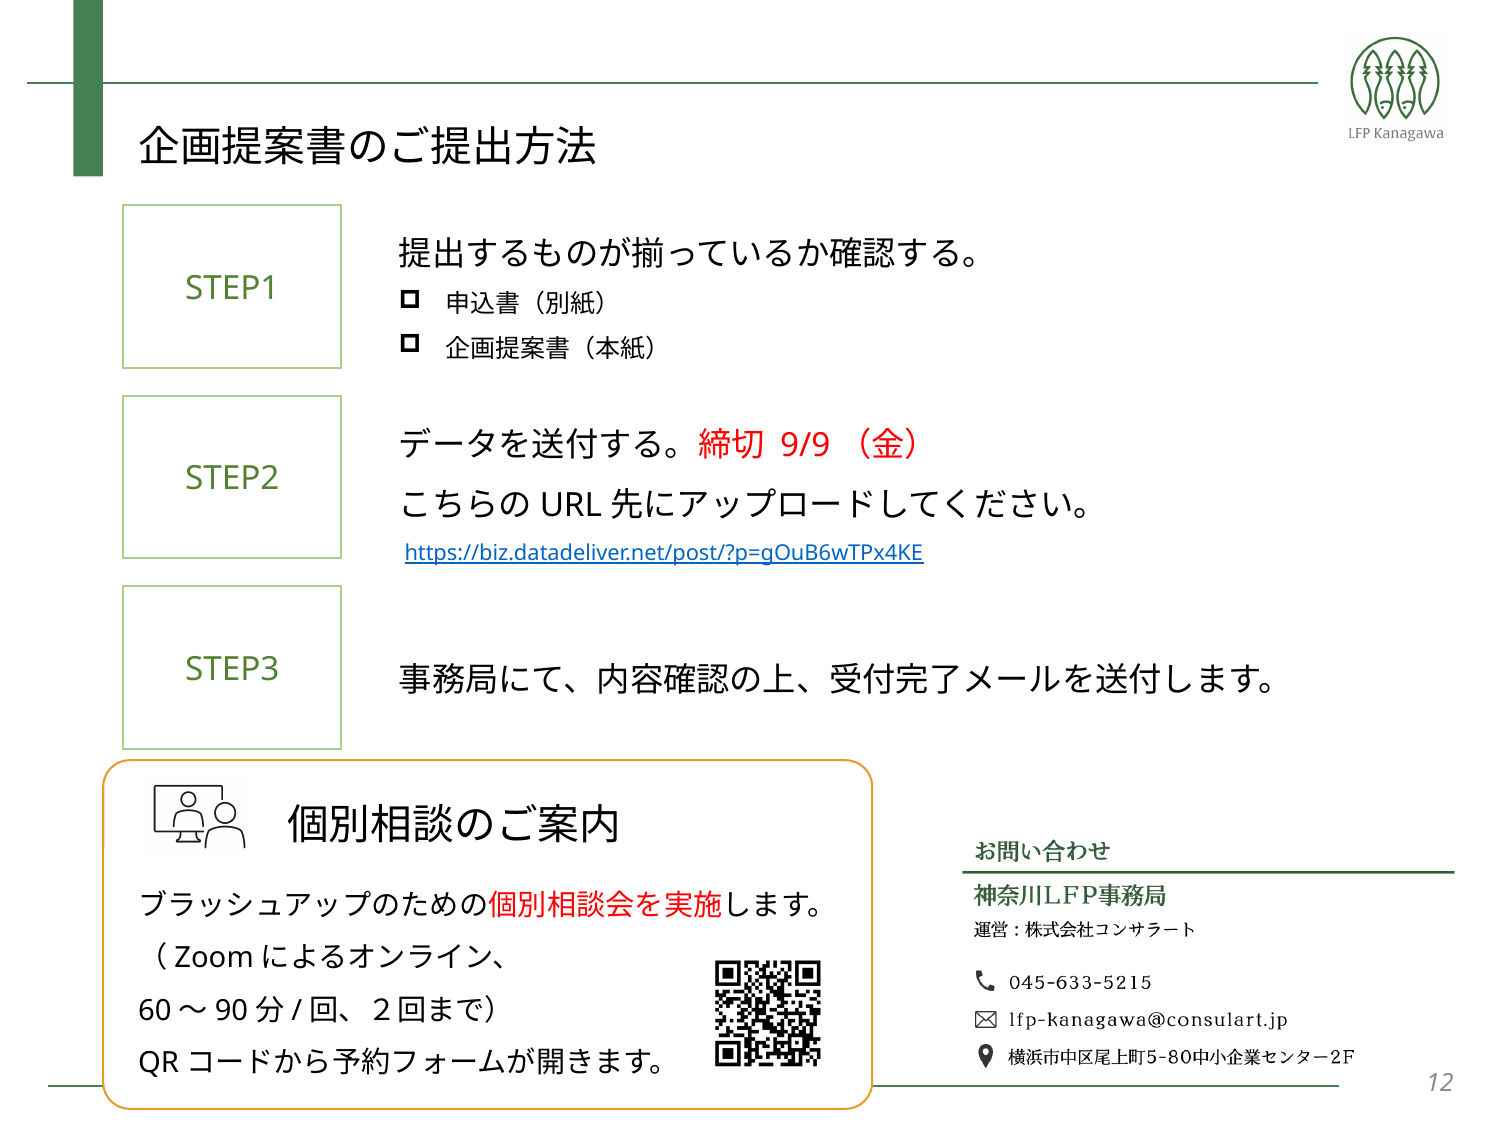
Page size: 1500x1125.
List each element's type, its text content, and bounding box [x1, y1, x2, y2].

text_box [123, 776, 941, 1084]
picture [961, 833, 1469, 1070]
text_box [102, 759, 874, 1110]
text_box 提出するものが揃っているか確認する。 申込書（別紙） 企画提案書（本紙） [384, 204, 1029, 370]
text_box データを送付する。締切 9/9（金） こちらのURL先にアップロードしてください。 [384, 395, 1131, 531]
text_box 企画提案書のご提出方法 [123, 112, 847, 178]
text_box [122, 395, 342, 559]
text_box https://biz.datadeliver.net/post/?p=gOuB6wTPx4KE [389, 516, 1137, 576]
picture [1339, 32, 1451, 144]
text_box [122, 204, 342, 369]
text_box 事務局にて、内容確認の上、受付完了メールを送付します。 [384, 631, 1354, 706]
text_box [122, 585, 342, 750]
slide_number 12 [1131, 1070, 1469, 1114]
